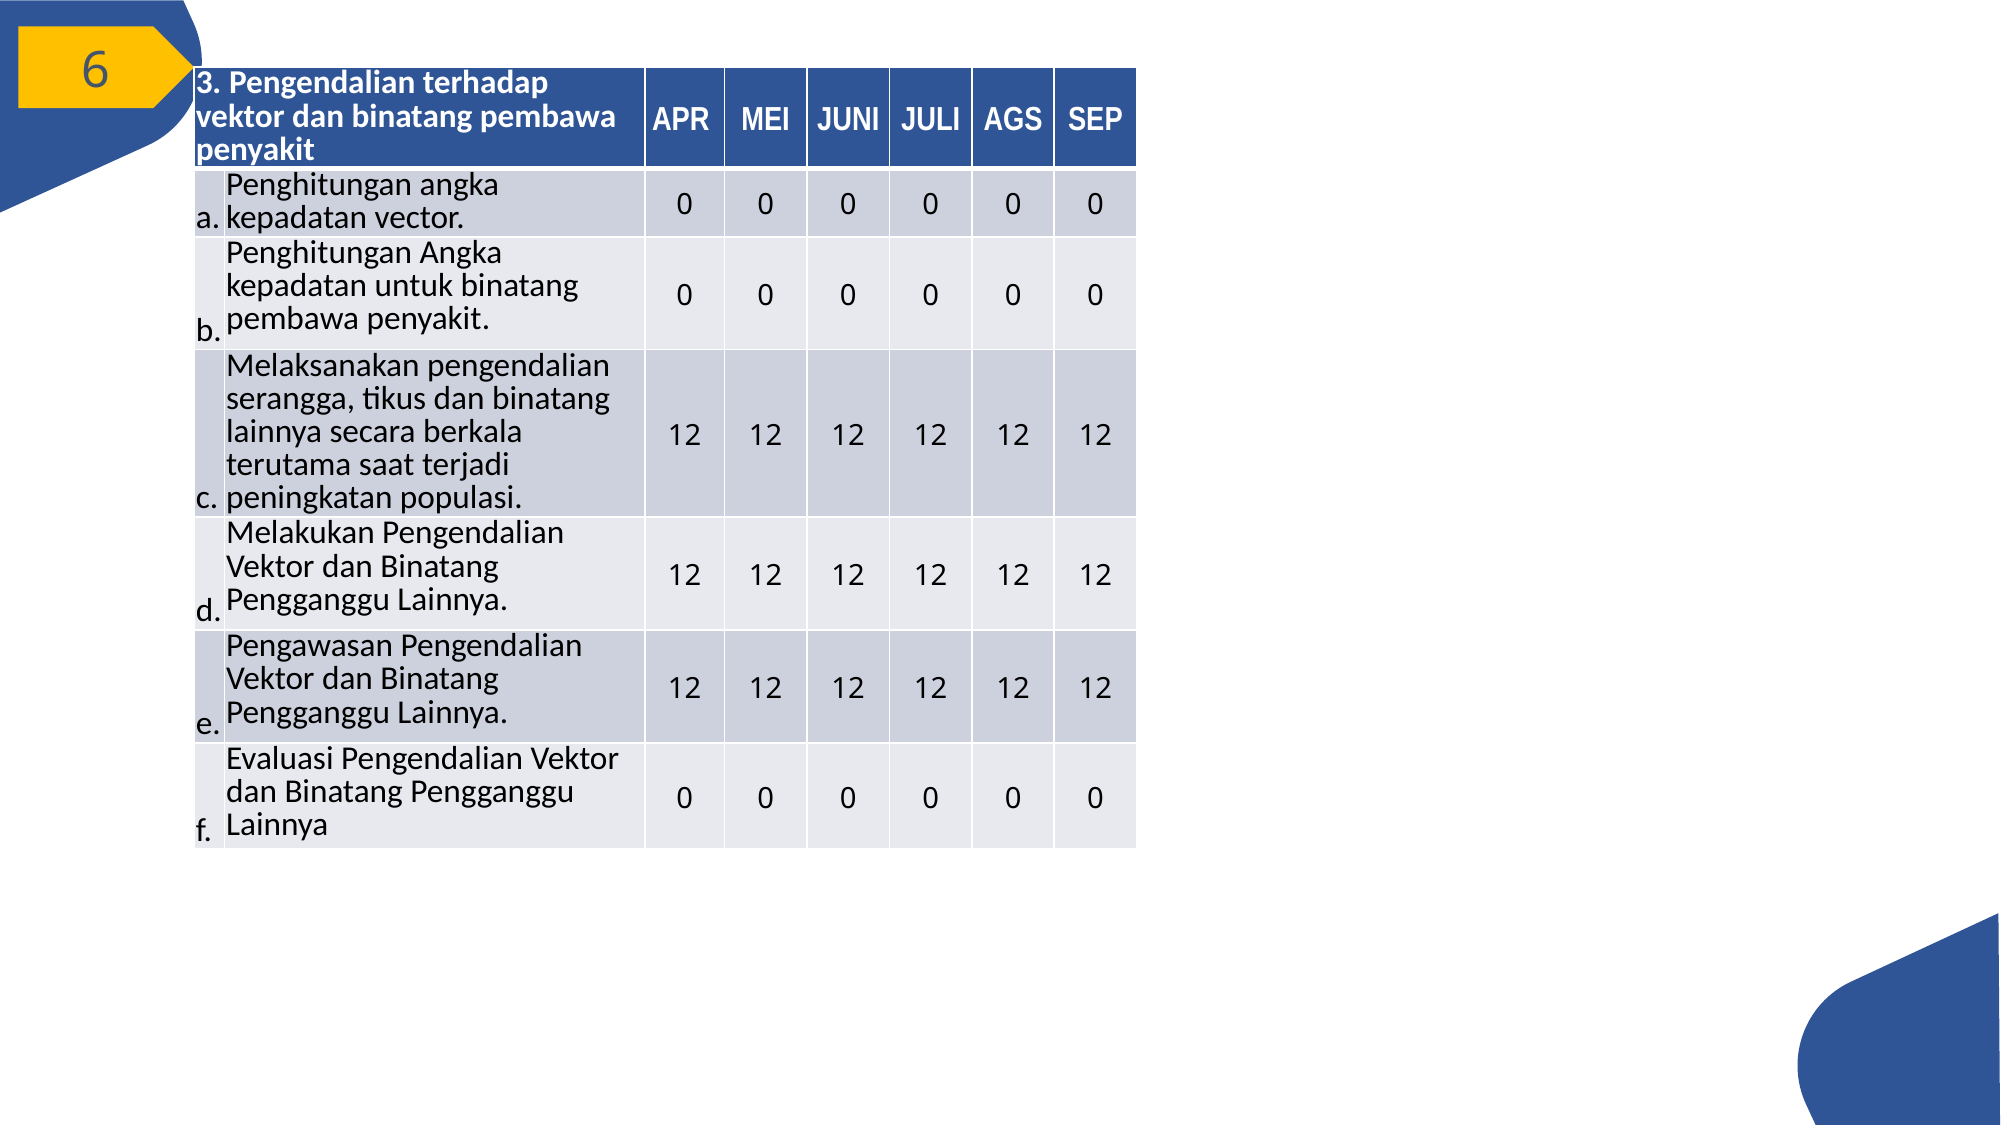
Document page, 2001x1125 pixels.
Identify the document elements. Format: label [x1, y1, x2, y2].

table_cell [646, 518, 724, 629]
table_cell [195, 518, 224, 629]
table_header [808, 68, 889, 166]
table_cell [890, 171, 971, 236]
table_cell [646, 171, 724, 236]
table_cell [808, 171, 889, 236]
table_cell [725, 350, 806, 516]
table_cell [1055, 171, 1136, 236]
table_cell [646, 744, 724, 848]
table_header [1055, 68, 1136, 166]
table_cell [195, 171, 224, 236]
table_cell [646, 238, 724, 349]
table_cell [808, 744, 889, 848]
table_cell [1055, 238, 1136, 349]
table_cell [646, 631, 724, 742]
table_cell [1055, 631, 1136, 742]
table_cell [808, 350, 889, 516]
table_cell [195, 631, 224, 742]
table_cell [890, 238, 971, 349]
table_cell [225, 518, 644, 629]
table_cell [890, 631, 971, 742]
table_cell [973, 171, 1053, 236]
table_cell [225, 171, 644, 236]
table_cell [725, 171, 806, 236]
table_cell [225, 350, 644, 516]
table_cell [725, 238, 806, 349]
table_cell [1055, 350, 1136, 516]
table_cell [1055, 744, 1136, 848]
table_cell [973, 631, 1053, 742]
table_cell [225, 631, 644, 742]
slide_number [1412, 1042, 1863, 1103]
table_cell [725, 631, 806, 742]
table_header [973, 68, 1053, 166]
table_header [195, 68, 644, 166]
table_cell [973, 350, 1053, 516]
table_cell [973, 518, 1053, 629]
table_cell [195, 744, 224, 848]
text_box [18, 26, 193, 109]
table_cell [646, 350, 724, 516]
table_cell [890, 518, 971, 629]
table_cell [725, 744, 806, 848]
table_cell [973, 238, 1053, 349]
table_cell [1055, 518, 1136, 629]
table_cell [195, 238, 224, 349]
table_cell [973, 744, 1053, 848]
table_cell [808, 238, 889, 349]
table_cell [808, 631, 889, 742]
table_header [725, 68, 806, 166]
table_header [646, 68, 724, 166]
table_cell [195, 350, 224, 516]
table_cell [225, 238, 644, 349]
table_cell [890, 744, 971, 848]
table_cell [225, 744, 644, 848]
table_cell [725, 518, 806, 629]
table_cell [890, 350, 971, 516]
table_header [890, 68, 971, 166]
table_cell [808, 518, 889, 629]
